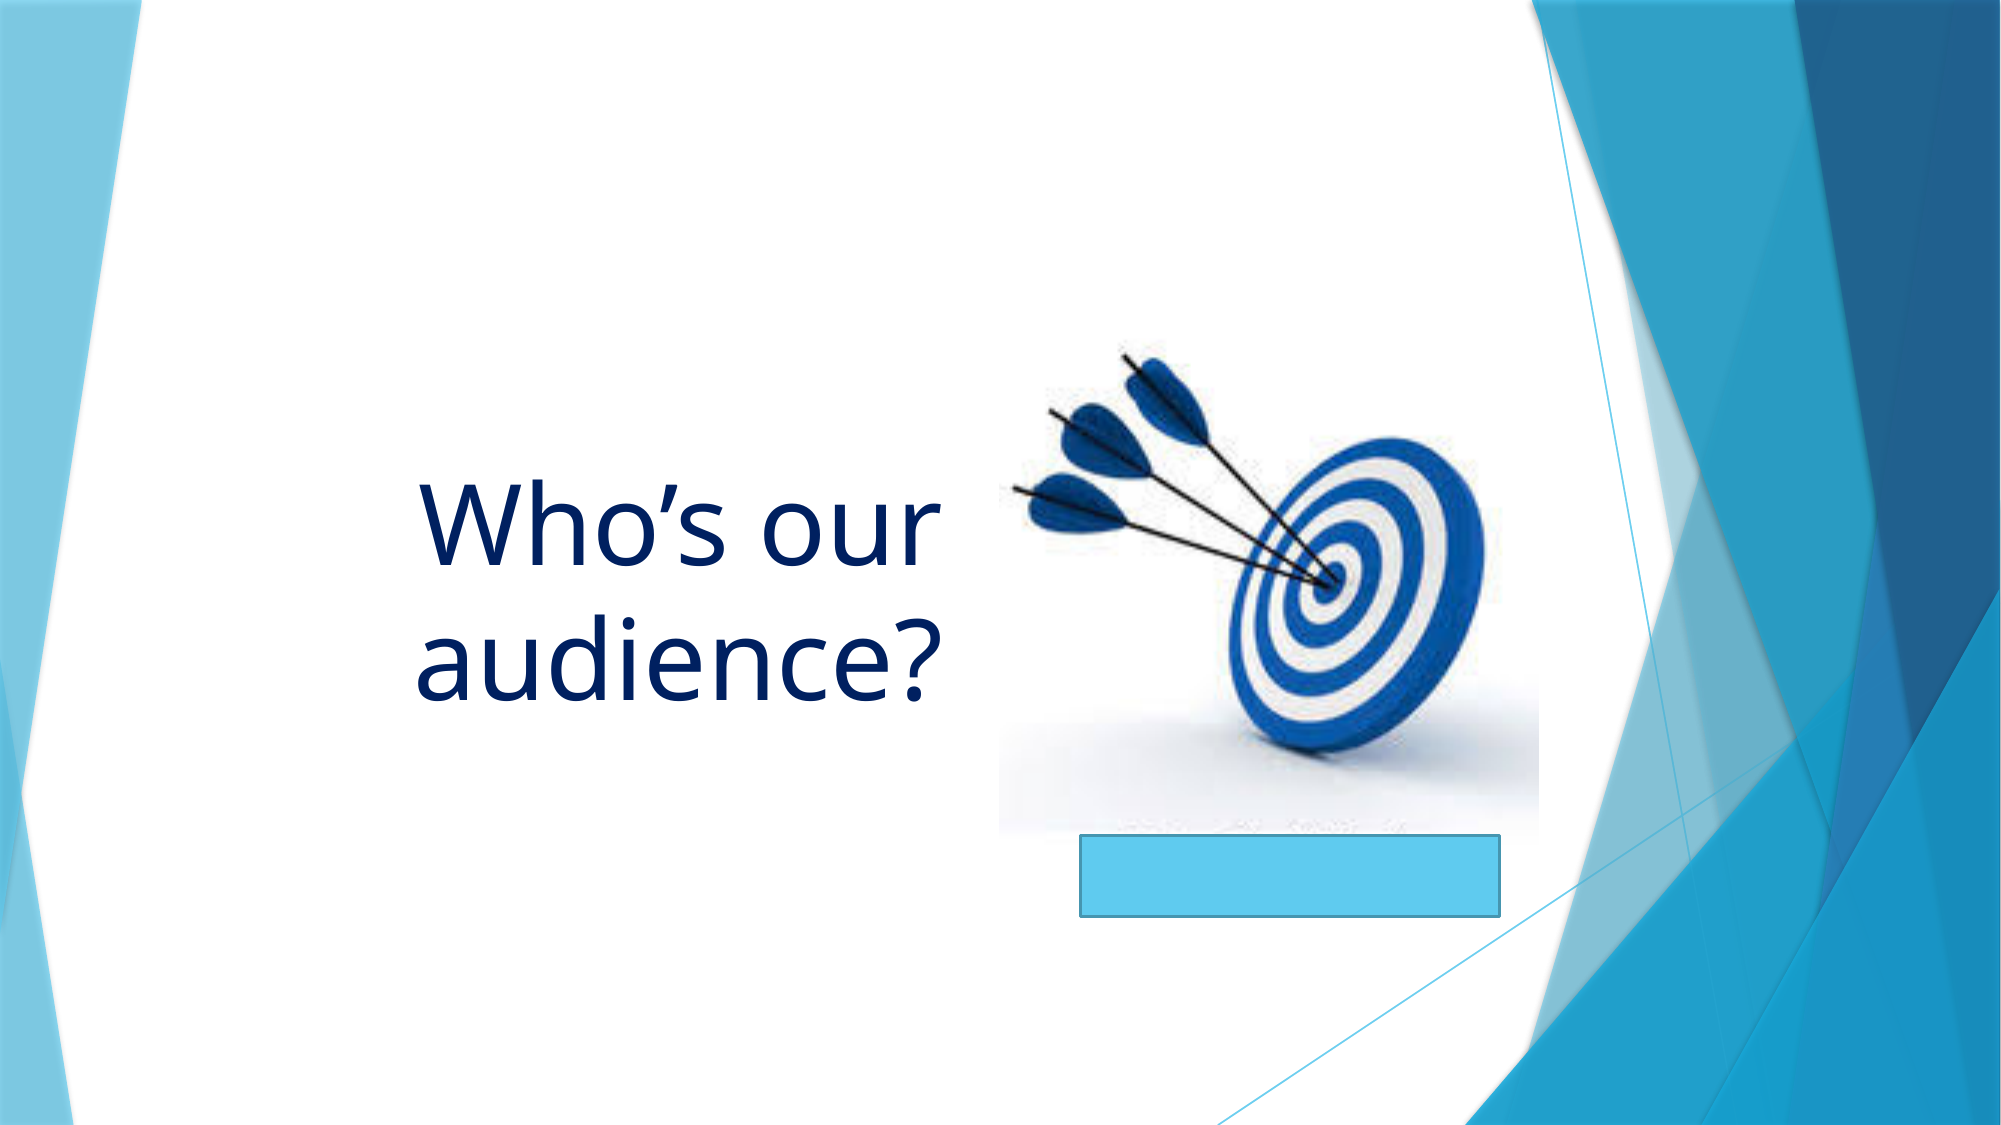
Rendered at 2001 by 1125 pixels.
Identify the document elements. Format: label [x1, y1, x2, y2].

text_box [0, 0, 2000, 1125]
picture [999, 292, 1539, 877]
